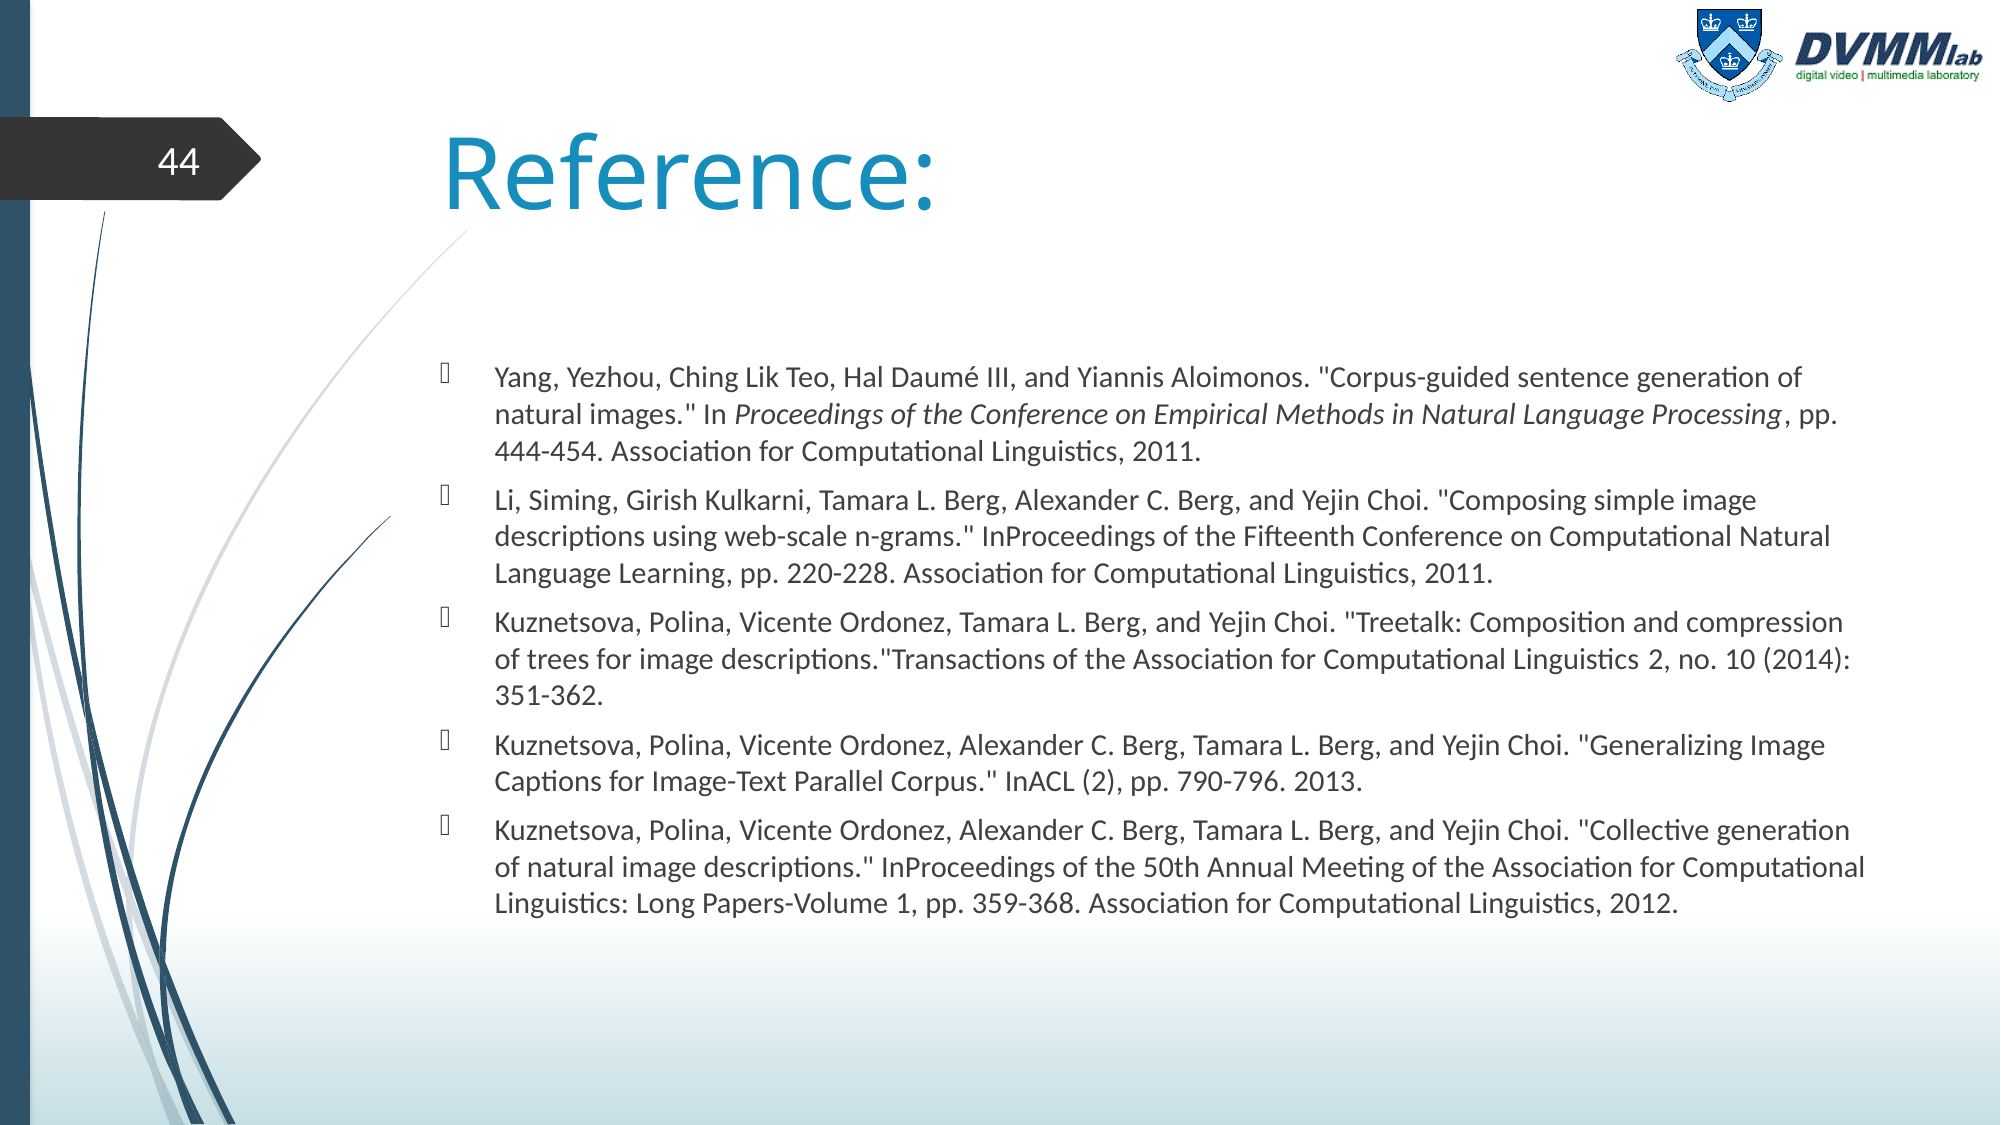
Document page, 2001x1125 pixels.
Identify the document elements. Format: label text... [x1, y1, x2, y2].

slide_number 44 [87, 129, 216, 190]
title Reference: [425, 102, 1888, 313]
picture [1793, 29, 1985, 84]
picture [1674, 5, 1785, 102]
list Yang, Yezhou, Ching Lik Teo, Hal Daumé III, and Yiannis Aloimonos. "Corpus-guided sentence generation of natural images." In Proceedings of the Conference on Empirical Methods in Natural Language Processing, pp. 444-454. Association for Computational Linguistics, 2011. Li, Siming, Girish Kulkarni, Tamara L. Berg, Alexander C. Berg, and Yejin Choi. "Composing simple image descriptions using web-scale n-grams." InProceedings of the Fifteenth Conference on Computational Natural Language Learning, pp. 220-228. Association for Computational Linguistics, 2011. Kuznetsova, Polina, Vicente Ordonez, Tamara L. Berg, and Yejin Choi. "Treetalk: Composition and compression of trees for image descriptions."Transactions of the Association for Computational Linguistics 2, no. 10 (2014): 351-362. Kuznetsova, Polina, Vicente Ordonez, Alexander C. Berg, Tamara L. Berg, and Yejin Choi. "Generalizing Image Captions for Image-Text Parallel Corpus." InACL (2), pp. 790-796. 2013. Kuznetsova, Polina, Vicente Ordonez, Alexander C. Berg, Tamara L. Berg, and Yejin Choi. "Collective generation of natural image descriptions." InProceedings of the 50th Annual Meeting of the Association for Computational Linguistics: Long Papers-Volume 1, pp. 359-368. Association for Computational Linguistics, 2012. [424, 350, 1888, 970]
